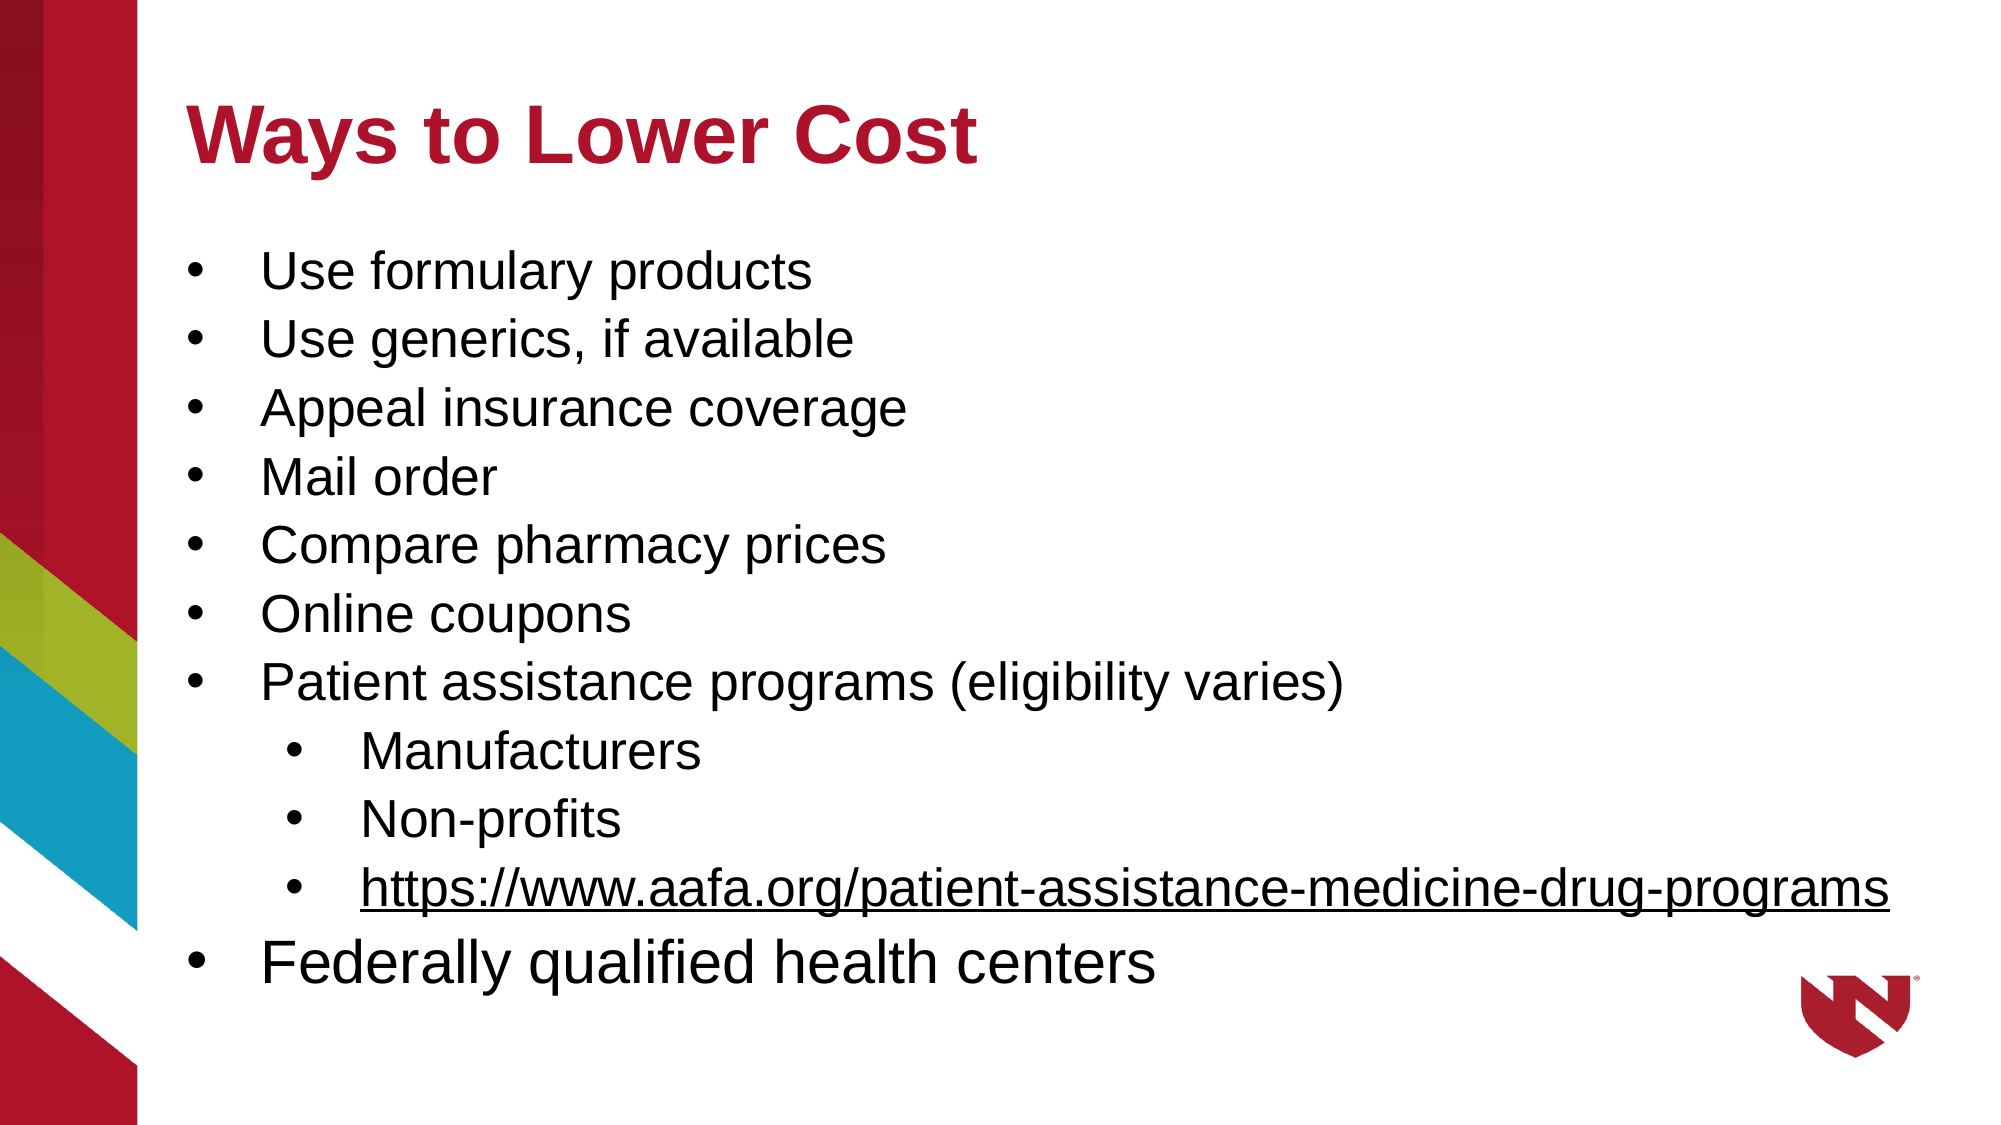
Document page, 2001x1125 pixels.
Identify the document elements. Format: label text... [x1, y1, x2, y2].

title Ways to Lower Cost [171, 35, 1926, 238]
picture [0, 0, 2000, 1125]
list Use formulary products Use generics, if available Appeal insurance coverage Mail order Compare pharmacy prices Online coupons Patient assistance programs (eligibility varies) Manufacturers Non-profits https://www.aafa.org/patient-assistance-medicine-drug-programs Federally qualified health centers [171, 238, 1926, 1048]
